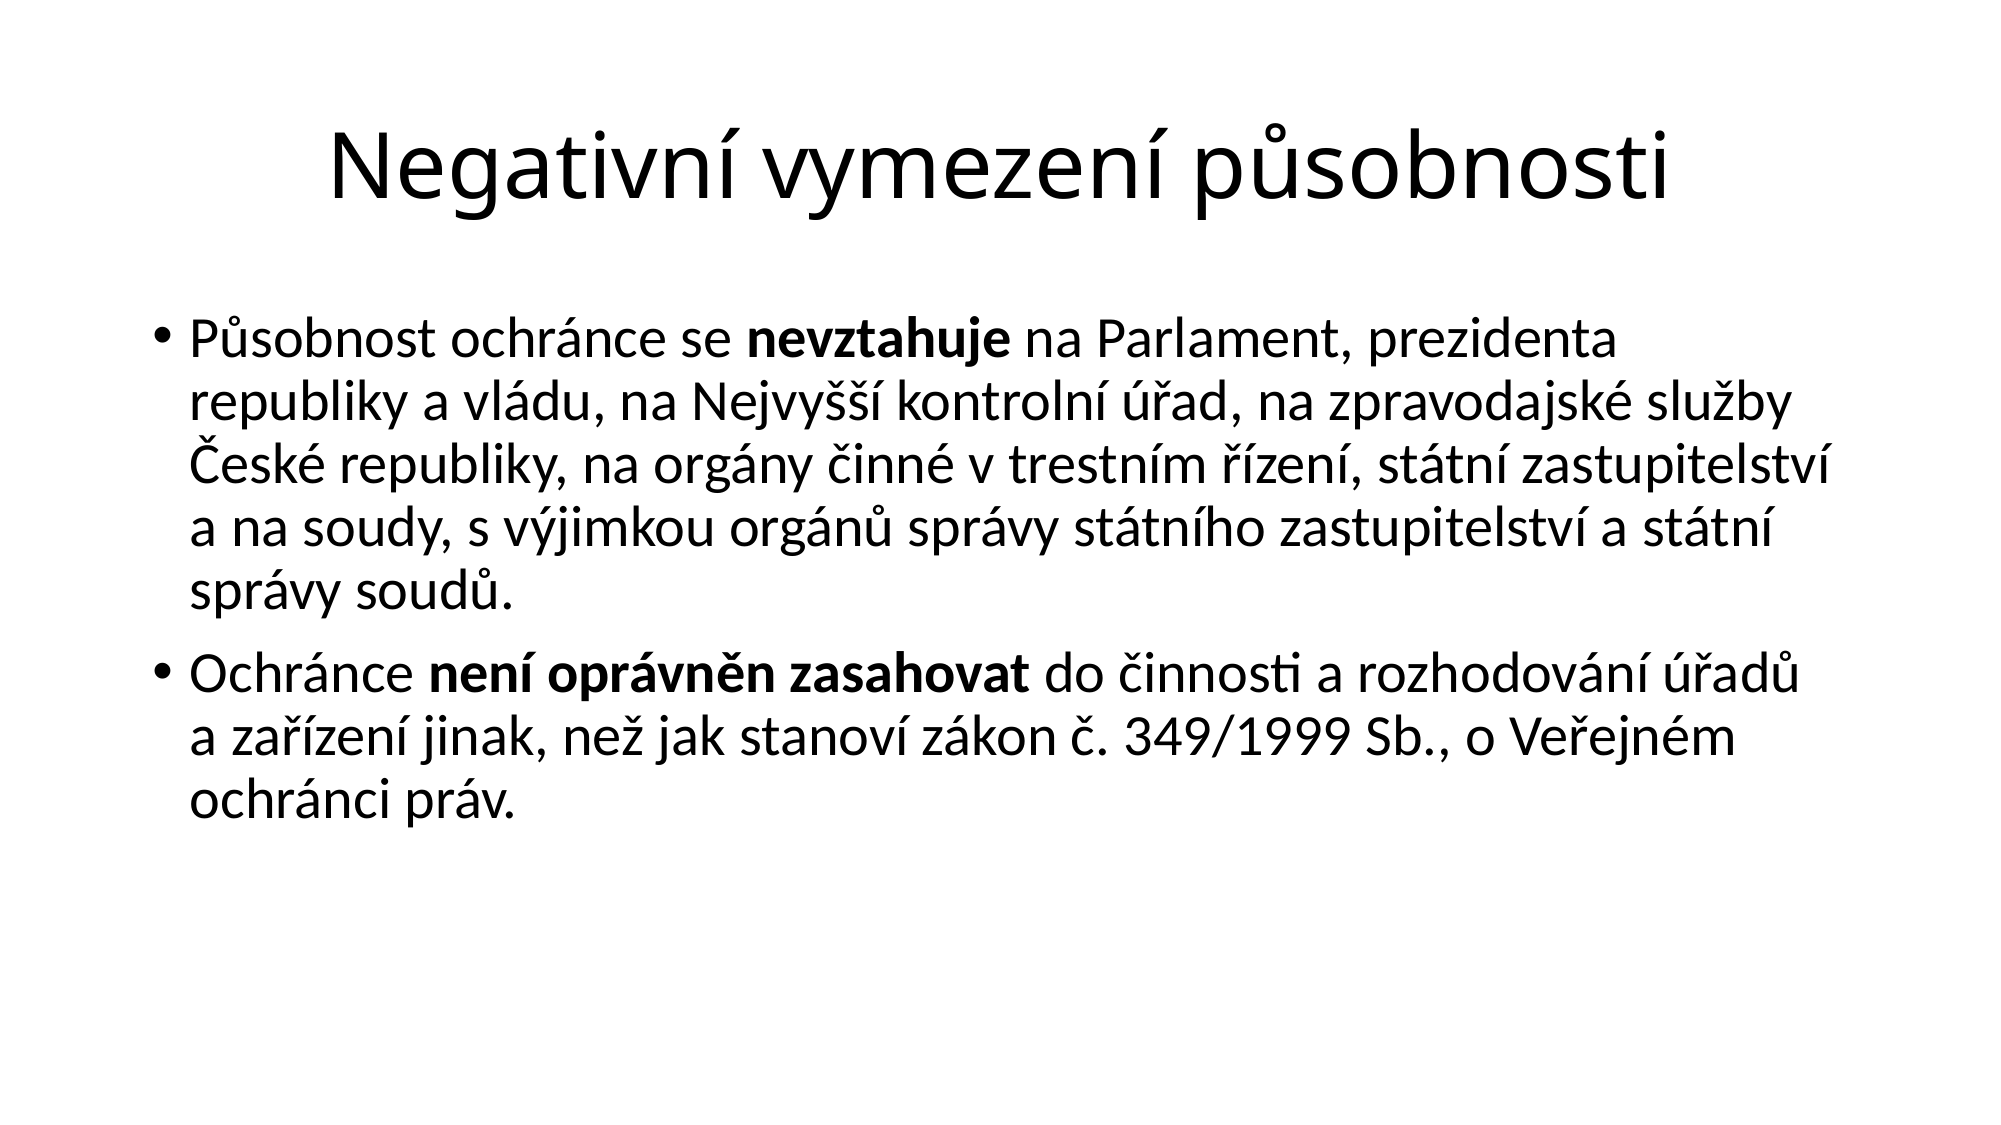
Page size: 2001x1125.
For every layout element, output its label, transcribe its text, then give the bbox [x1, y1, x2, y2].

title Negativní vymezení působnosti [137, 59, 1863, 278]
list Působnost ochránce se nevztahuje na Parlament, prezidenta republiky a vládu, na Nejvyšší kontrolní úřad, na zpravodajské služby České republiky, na orgány činné v trestním řízení, státní zastupitelství a na soudy, s výjimkou orgánů správy státního zastupitelství a státní správy soudů. Ochránce není oprávněn zasahovat do činnosti a rozhodování úřadů a zařízení jinak, než jak stanoví zákon č. 349/1999 Sb., o Veřejném ochránci práv. [137, 299, 1863, 1014]
